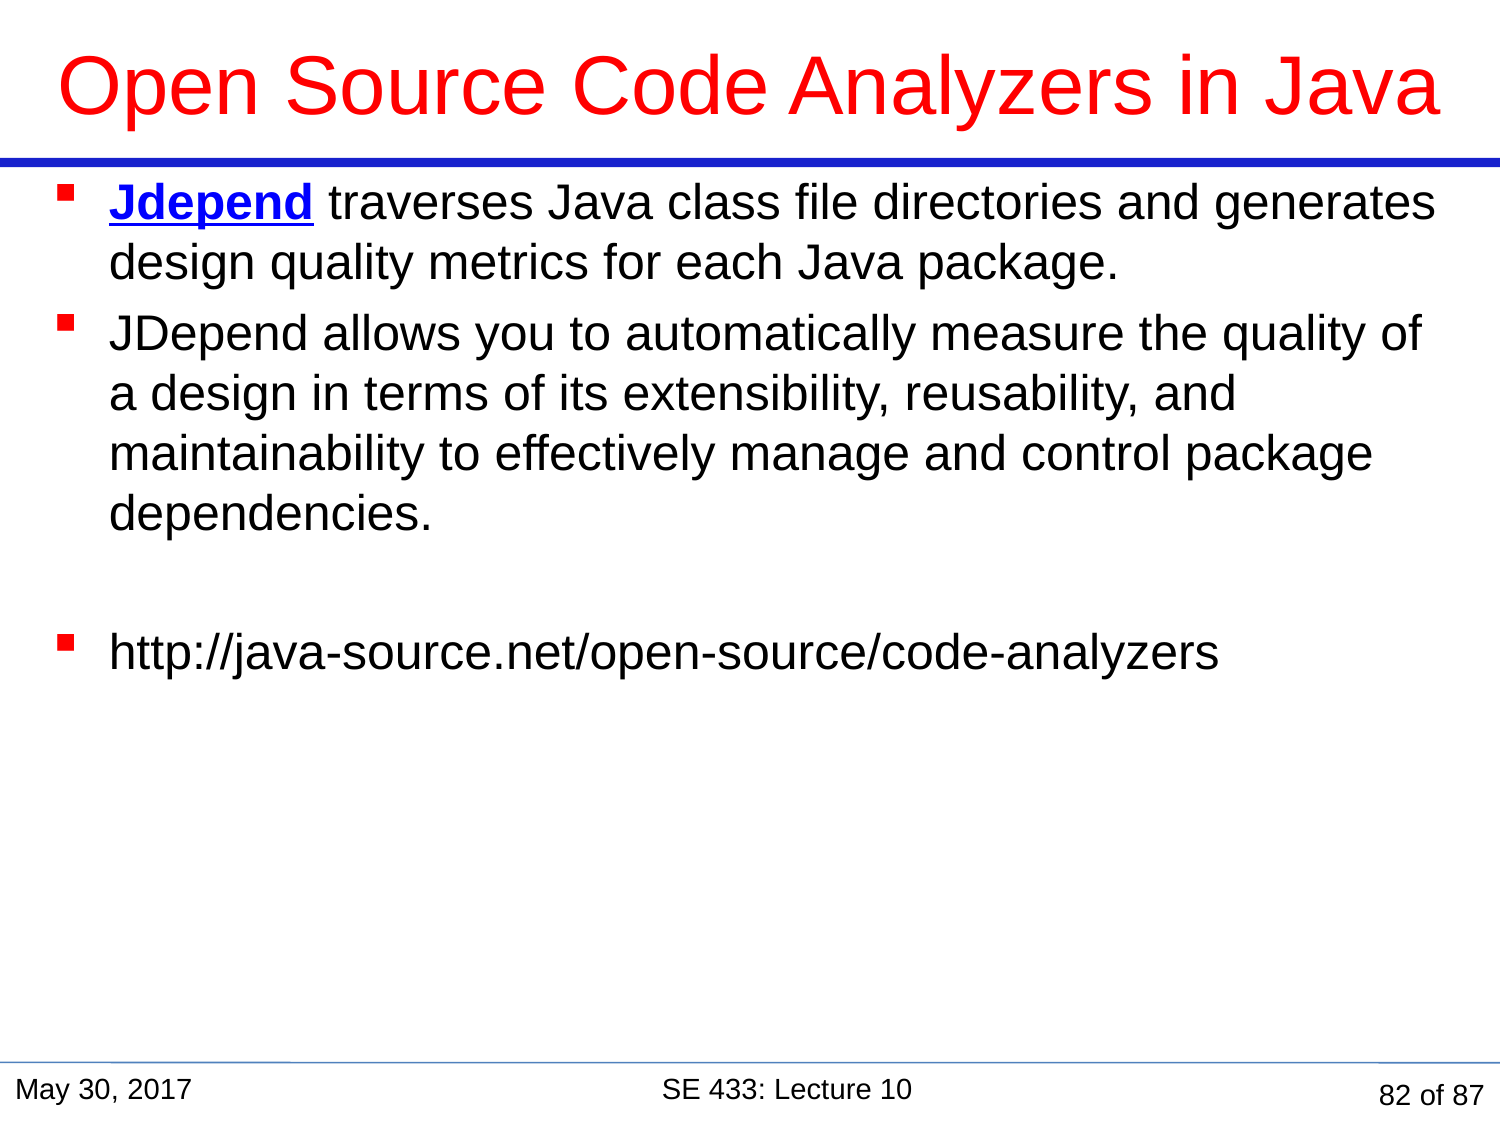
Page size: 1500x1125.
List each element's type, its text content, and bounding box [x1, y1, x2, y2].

list Jdepend traverses Java class file directories and generates design quality metrics for each Java package. JDepend allows you to automatically measure the quality of a design in terms of its extensibility, reusability, and maintainability to effectively manage and control package dependencies. http://java-source.net/open-source/code-analyzers [37, 162, 1463, 1062]
title Open Source Code Analyzers in Java [0, 0, 1500, 163]
footer SE 433: Lecture 10 [324, 1062, 1249, 1125]
slide_number 82 of 87 [1249, 1062, 1500, 1125]
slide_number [0, 1062, 324, 1125]
